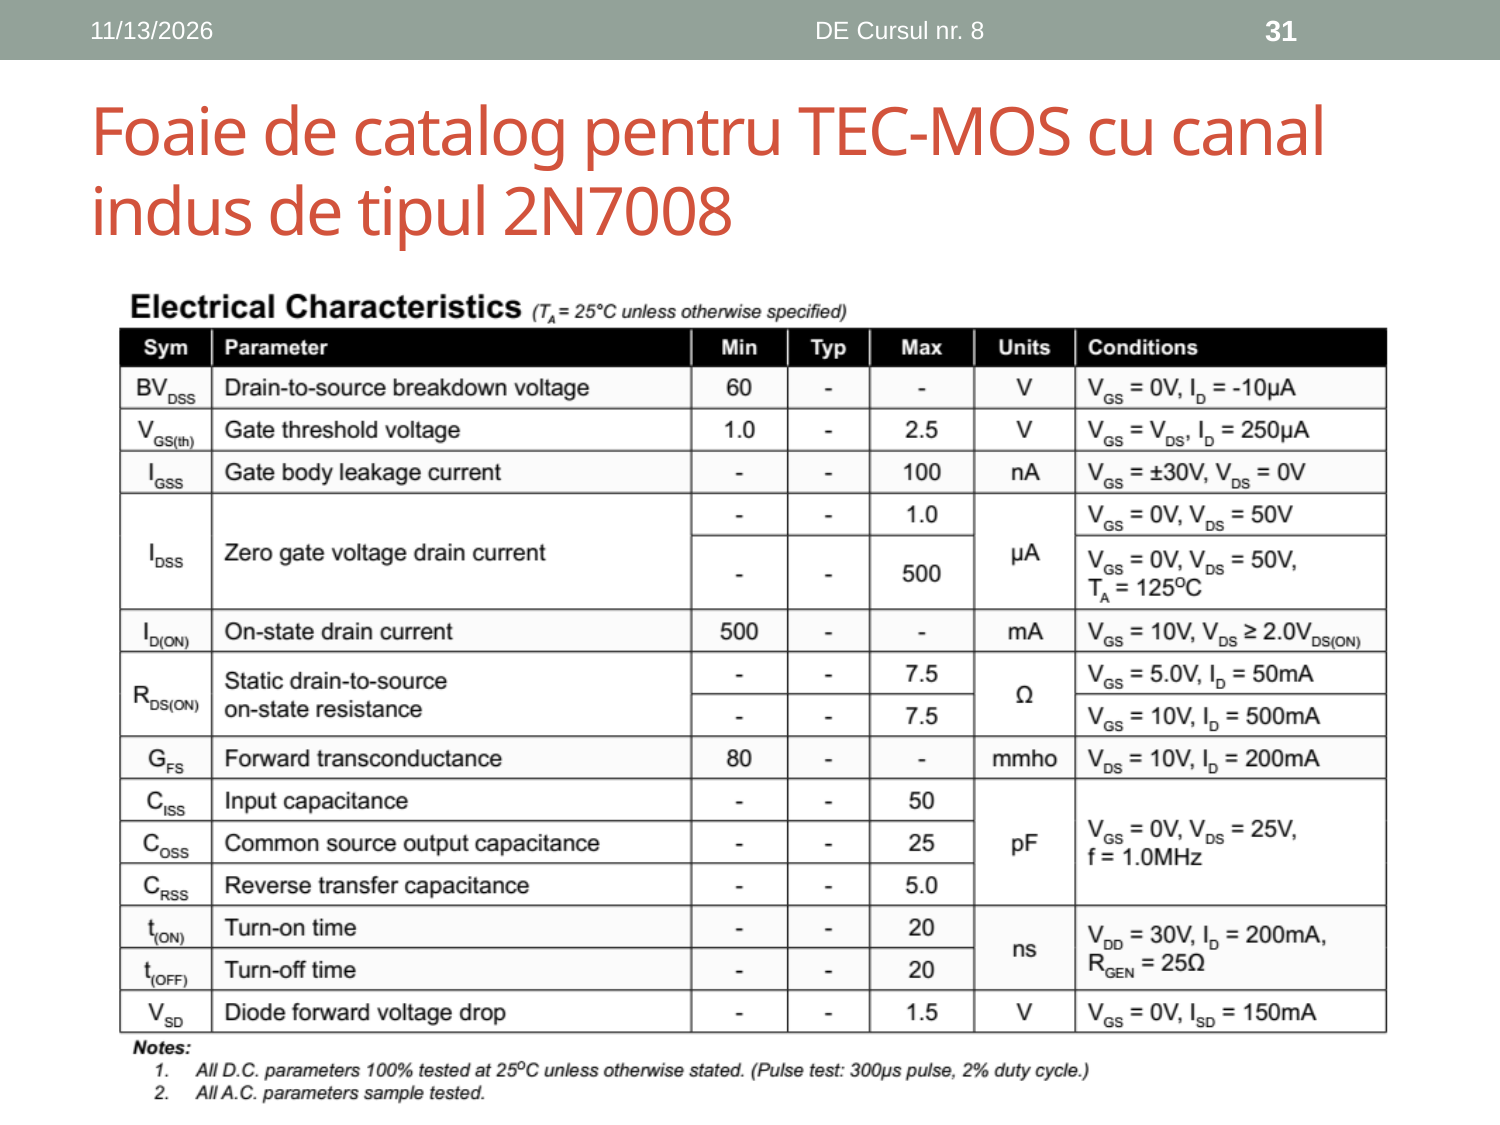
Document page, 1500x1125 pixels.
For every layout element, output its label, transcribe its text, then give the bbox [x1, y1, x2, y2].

slide_number 31 [1250, 3, 1425, 57]
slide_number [75, 3, 550, 57]
picture [104, 280, 1401, 1112]
footer DE Cursul nr. 8 [562, 3, 1238, 57]
title Foaie de catalog pentru TEC-MOS cu canal indus de tipul 2N7008 [75, 87, 1425, 250]
